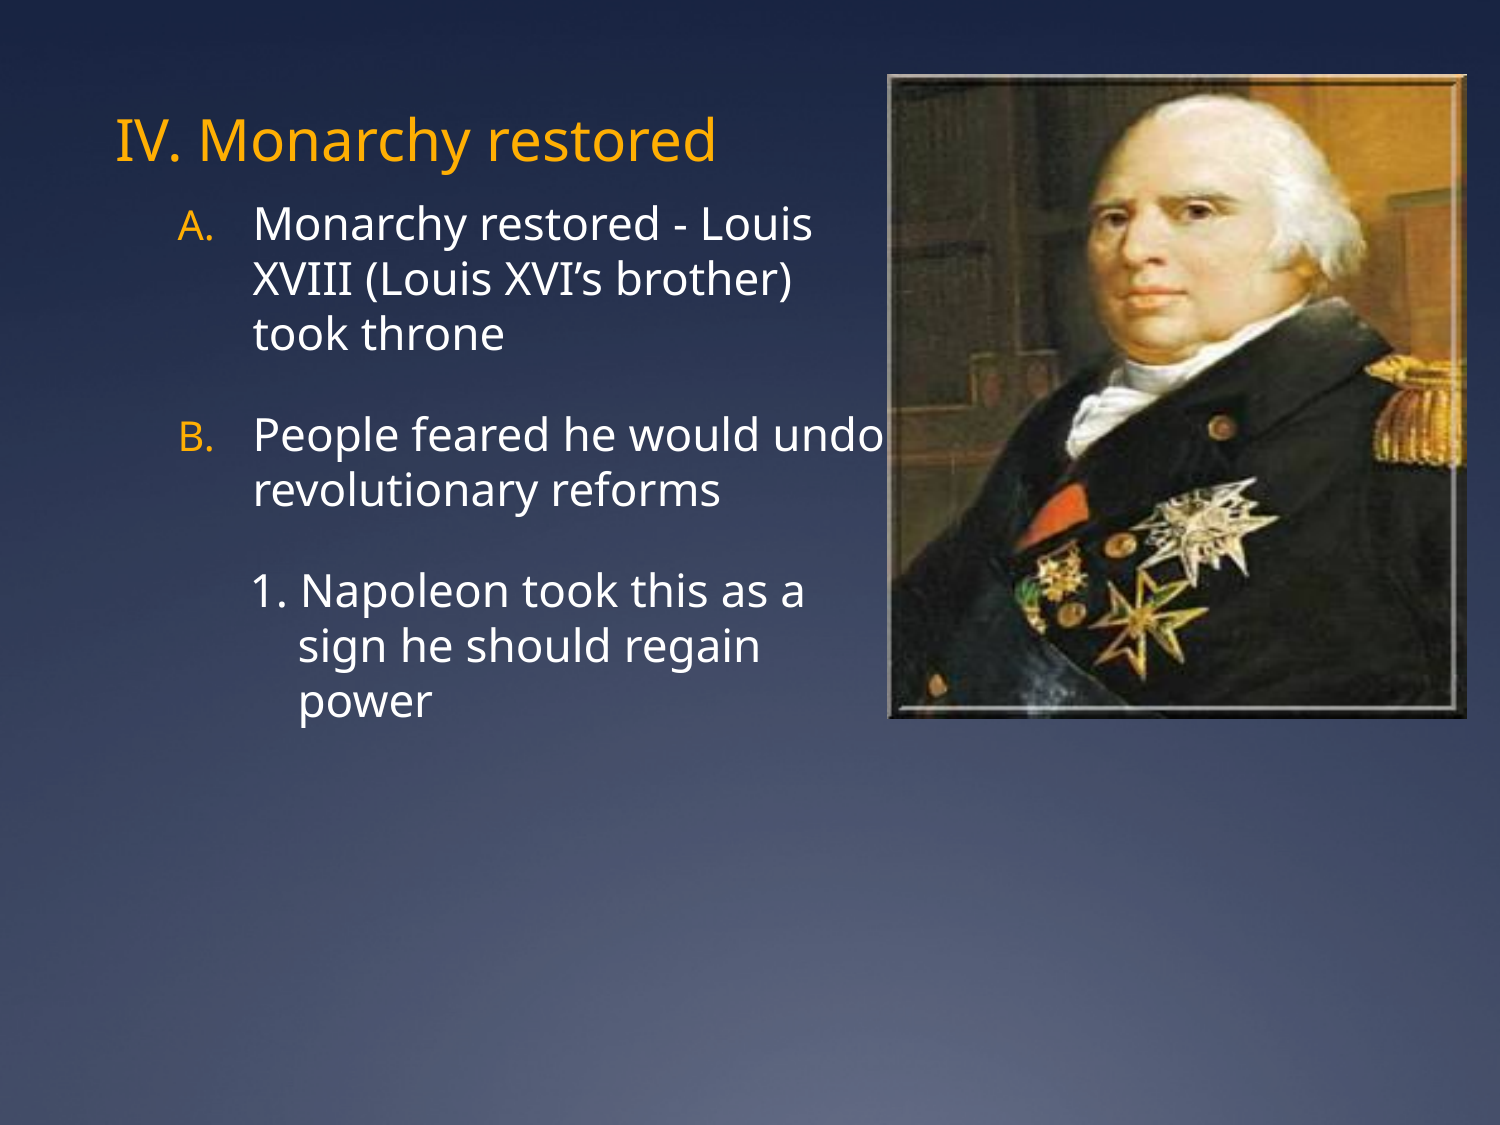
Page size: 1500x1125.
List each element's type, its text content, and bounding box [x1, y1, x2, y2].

title IV. Monarchy restored [100, 95, 878, 226]
picture [886, 73, 1468, 720]
list Monarchy restored - Louis XVIII (Louis XVI’s brother) took throne People feared he would undo revolutionary reforms 1. Napoleon took this as a sign he should regain power [162, 187, 913, 1063]
